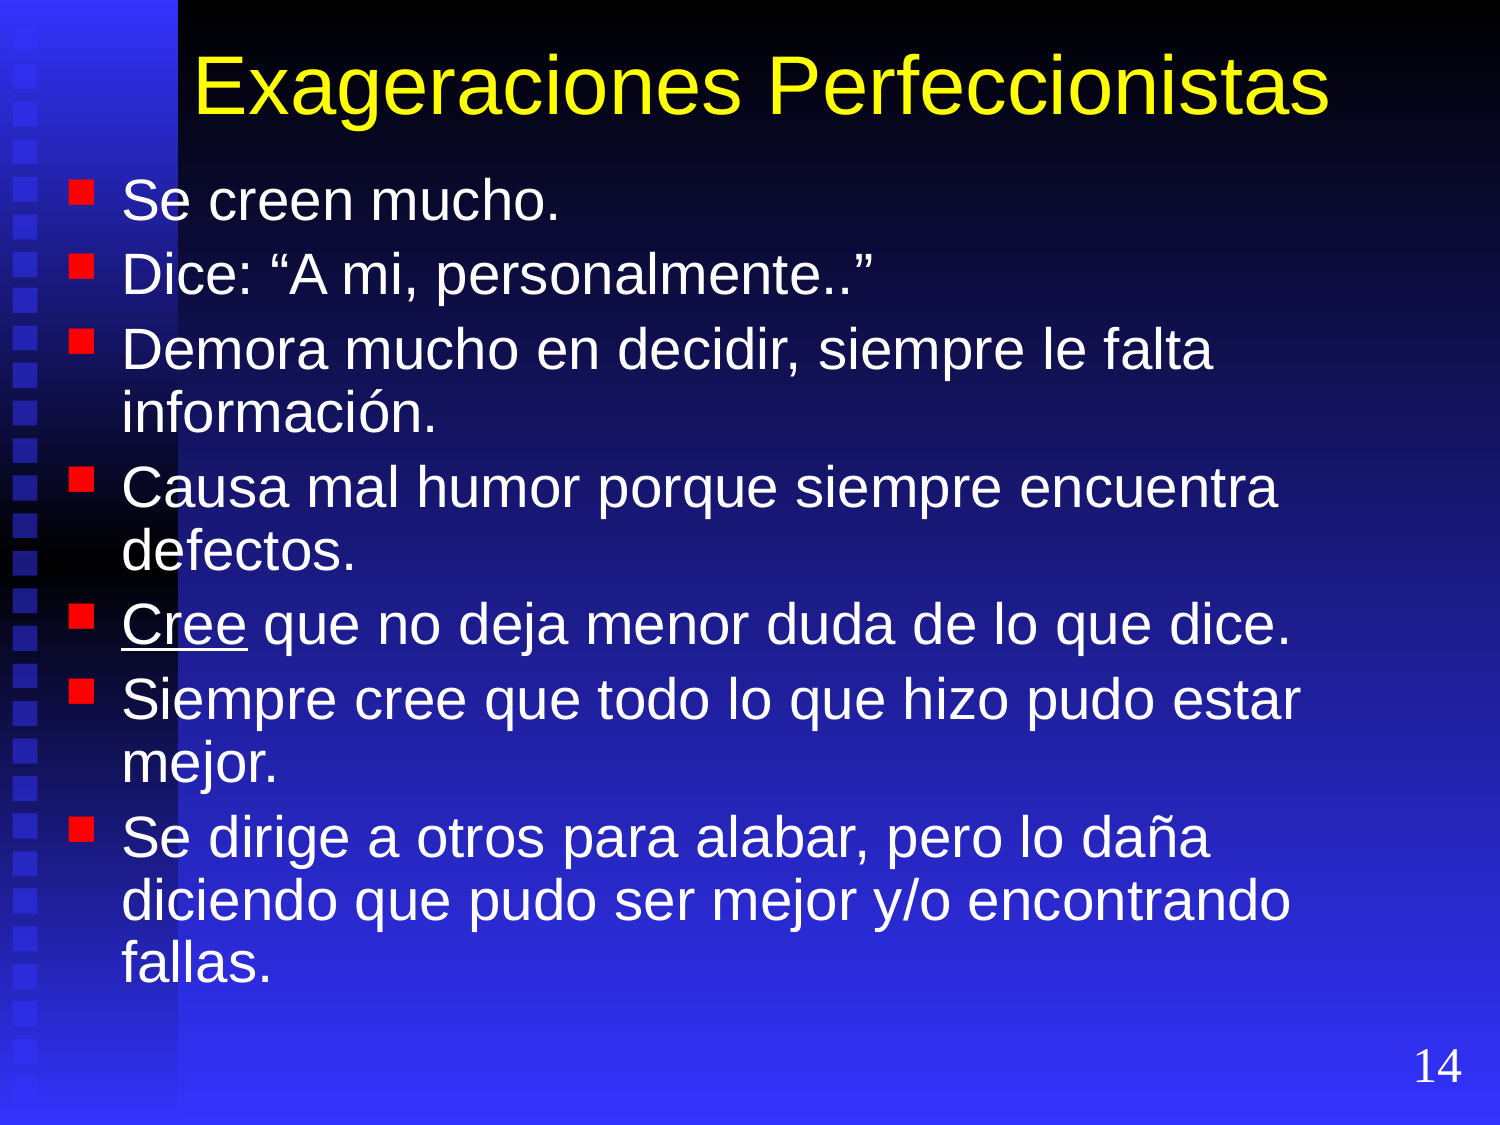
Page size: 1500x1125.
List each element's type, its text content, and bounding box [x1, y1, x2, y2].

text_box 14 [1397, 1024, 1478, 1100]
list Se creen mucho. Dice: “A mi, personalmente..” Demora mucho en decidir, siempre le falta información. Causa mal humor porque siempre encuentra defectos. Cree que no deja menor duda de lo que dice. Siempre cree que todo lo que hizo pudo estar mejor. Se dirige a otros para alabar, pero lo daña diciendo que pudo ser mejor y/o encontrando fallas. [49, 162, 1388, 1001]
title Exageraciones Perfeccionistas [124, 0, 1401, 176]
